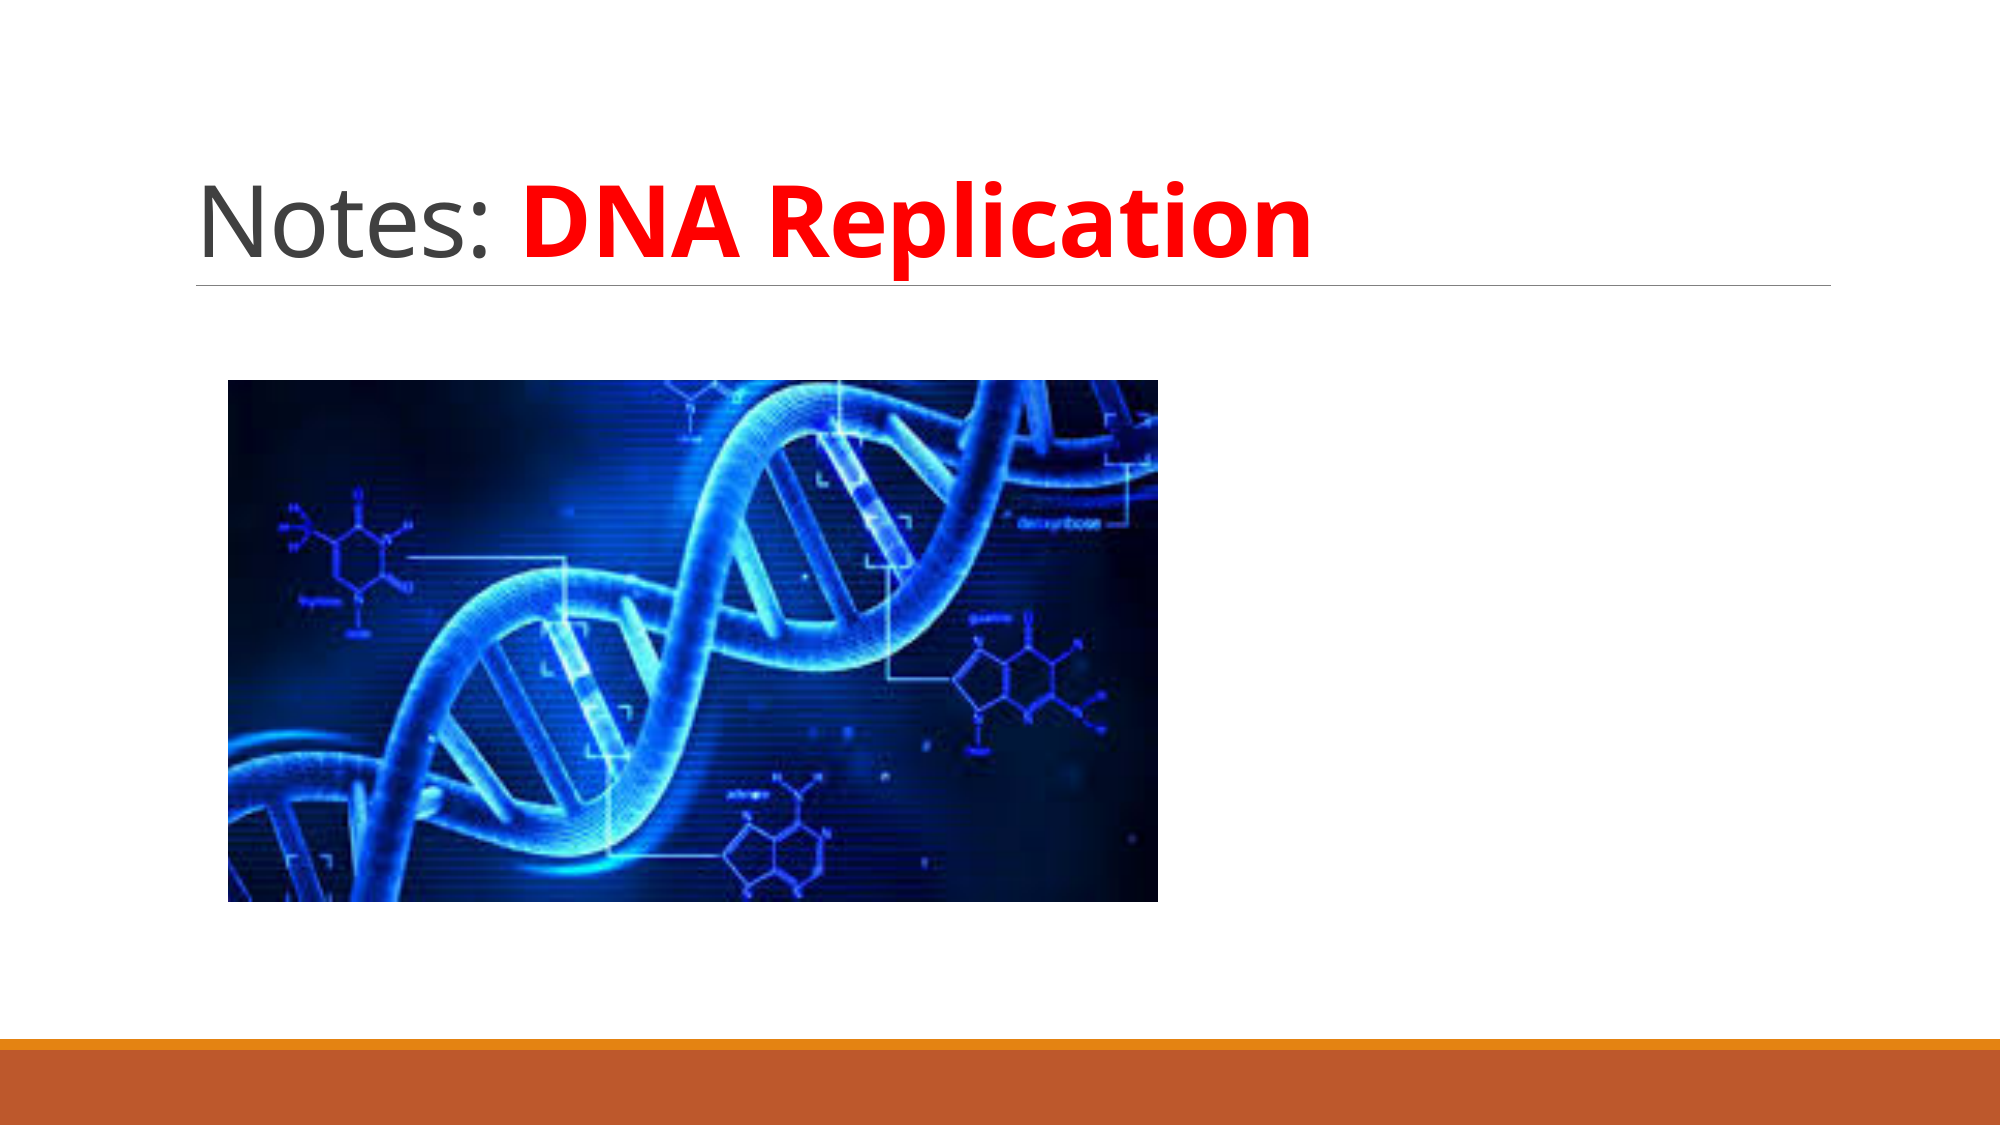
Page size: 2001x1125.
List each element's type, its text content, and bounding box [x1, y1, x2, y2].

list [227, 380, 1159, 902]
title Notes: DNA Replication [180, 47, 1830, 285]
